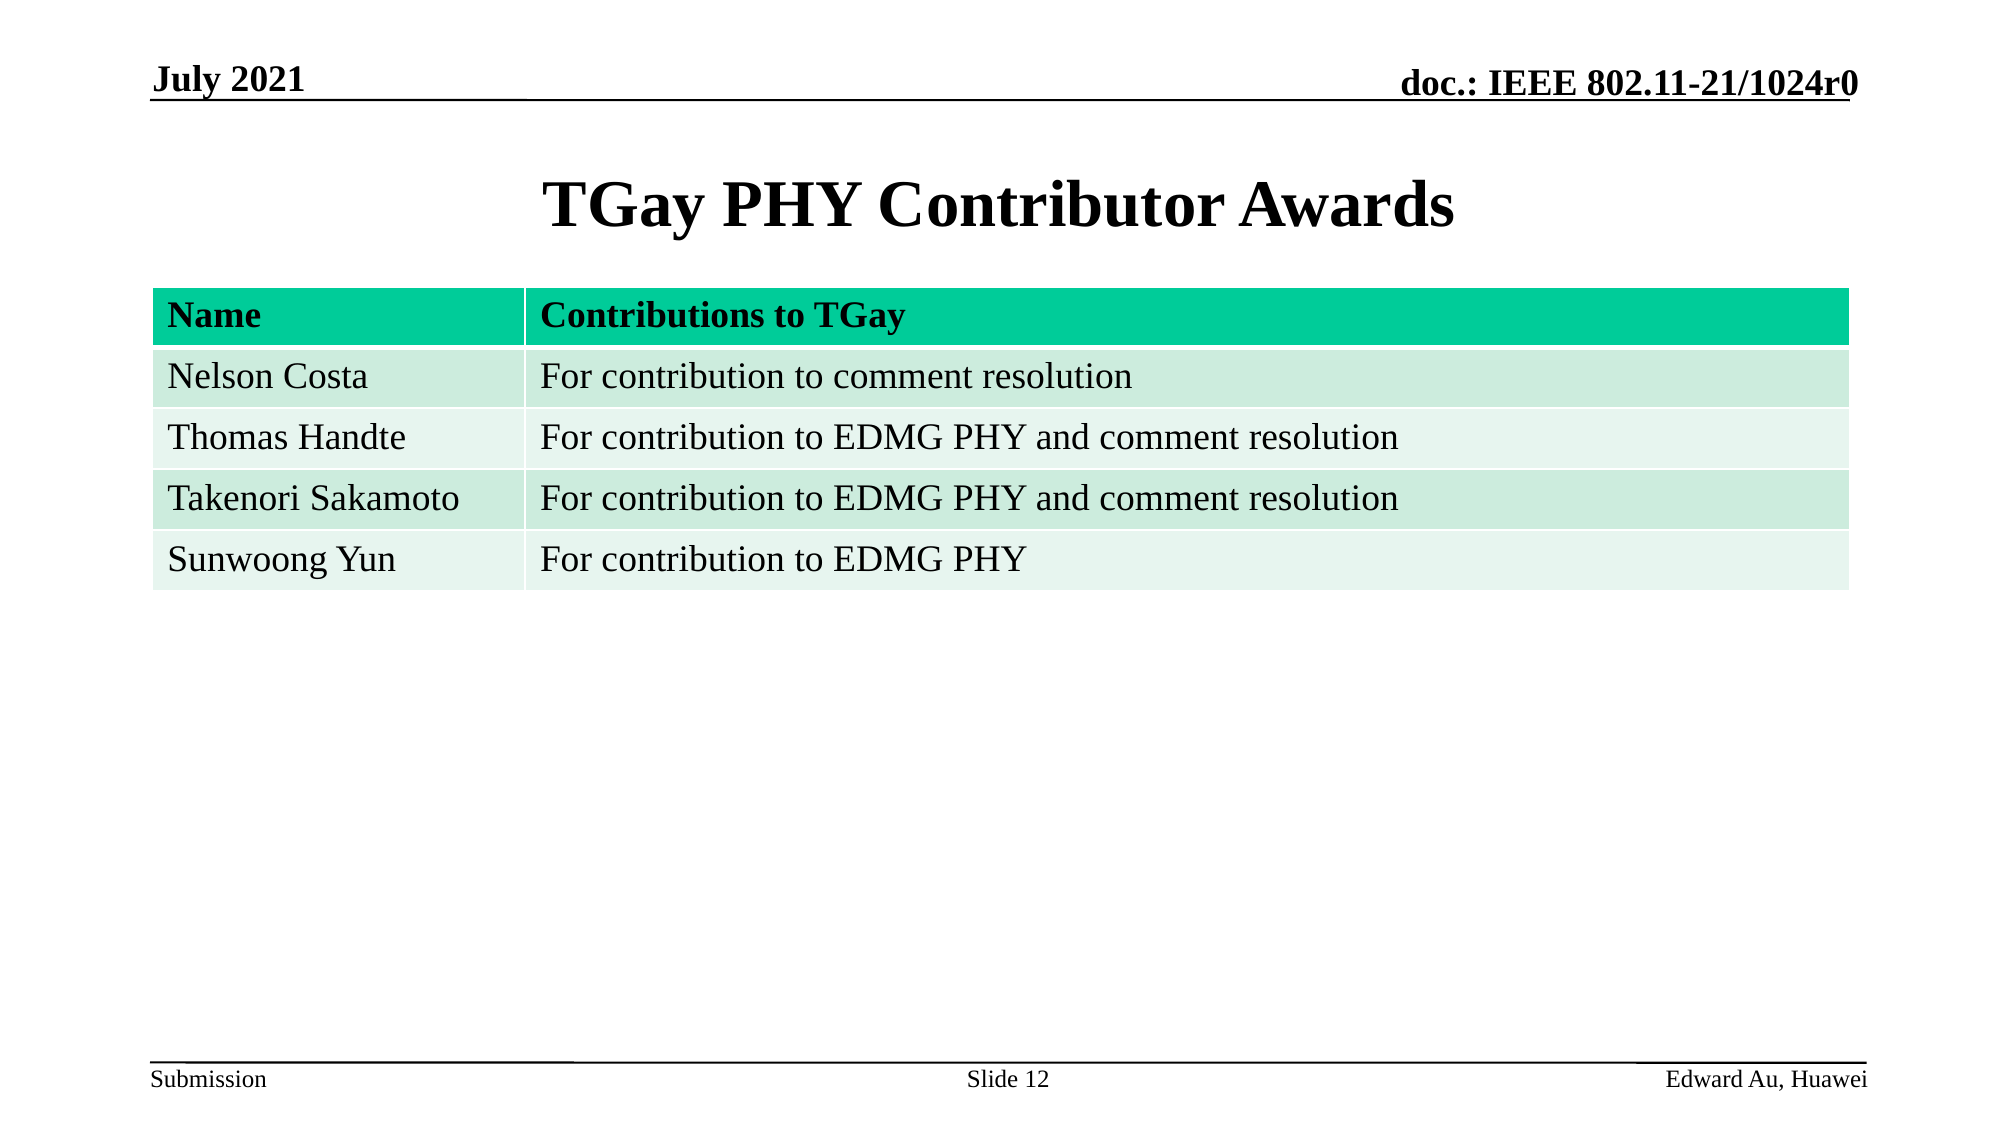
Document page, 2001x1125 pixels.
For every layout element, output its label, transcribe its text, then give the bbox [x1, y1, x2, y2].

table_cell For contribution to EDMG PHY [526, 531, 1849, 590]
table_header Contributions to TGay [526, 288, 1849, 345]
table_cell Takenori Sakamoto [153, 470, 524, 529]
title TGay PHY Contributor Awards [149, 112, 1850, 288]
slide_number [152, 54, 563, 100]
table_cell Thomas Handte [153, 409, 524, 468]
table_cell For contribution to EDMG PHY and comment resolution [526, 470, 1849, 529]
table_cell For contribution to comment resolution [526, 350, 1849, 407]
table_cell Nelson Costa [153, 350, 524, 407]
table_header Name [153, 288, 524, 345]
table_cell For contribution to EDMG PHY and comment resolution [526, 409, 1849, 468]
slide_number Slide 12 [950, 1061, 1067, 1123]
table_cell Sunwoong Yun [153, 531, 524, 590]
footer Edward Au, Huawei [1171, 1061, 1869, 1093]
